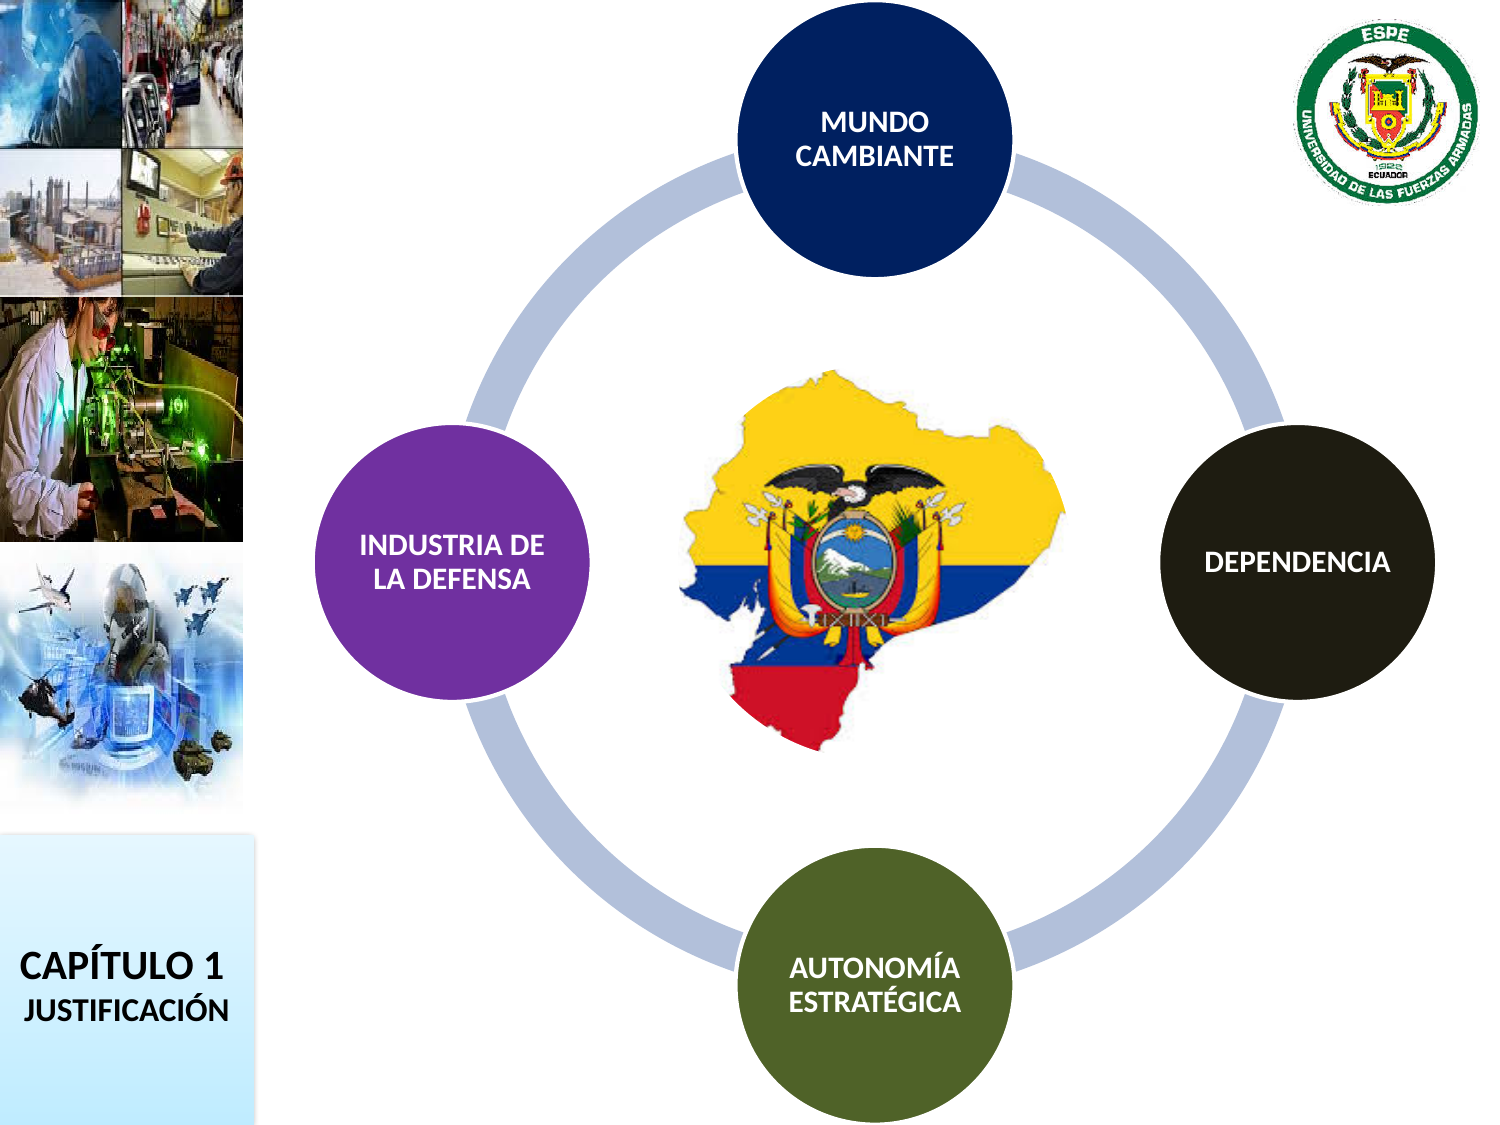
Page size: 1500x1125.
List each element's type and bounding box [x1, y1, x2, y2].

text_box [0, 0, 247, 1125]
text_box [249, 0, 1500, 1125]
